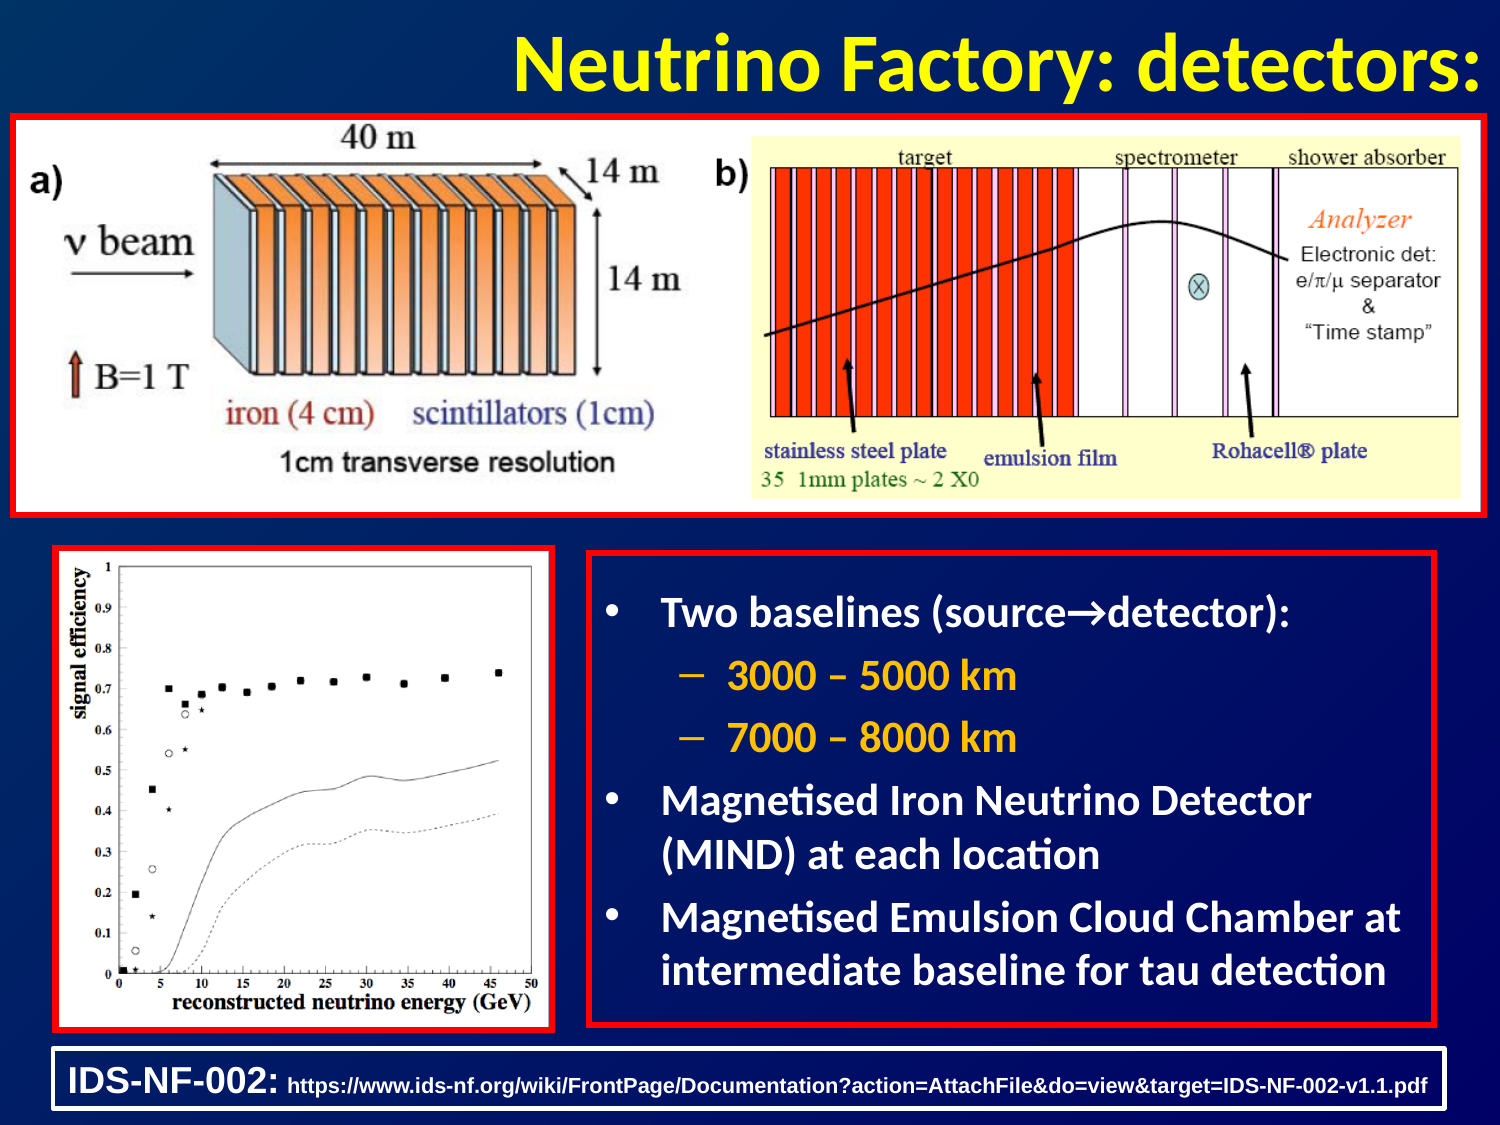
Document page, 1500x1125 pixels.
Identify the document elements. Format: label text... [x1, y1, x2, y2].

picture [15, 119, 1481, 513]
text_box IDS-NF-002: https://www.ids-nf.org/wiki/FrontPage/Documentation?action=AttachFile&do=view&target=IDS-NF-002-v1.1.pdf [53, 1048, 1445, 1109]
picture [58, 550, 549, 1027]
text_box Two baselines (source→detector): 3000 – 5000 km 7000 – 8000 km Magnetised Iron Neutrino Detector (MIND) at each location Magnetised Emulsion Cloud Chamber at intermediate baseline for tau detection [589, 552, 1435, 1025]
title Neutrino Factory: detectors: [0, 0, 1500, 118]
